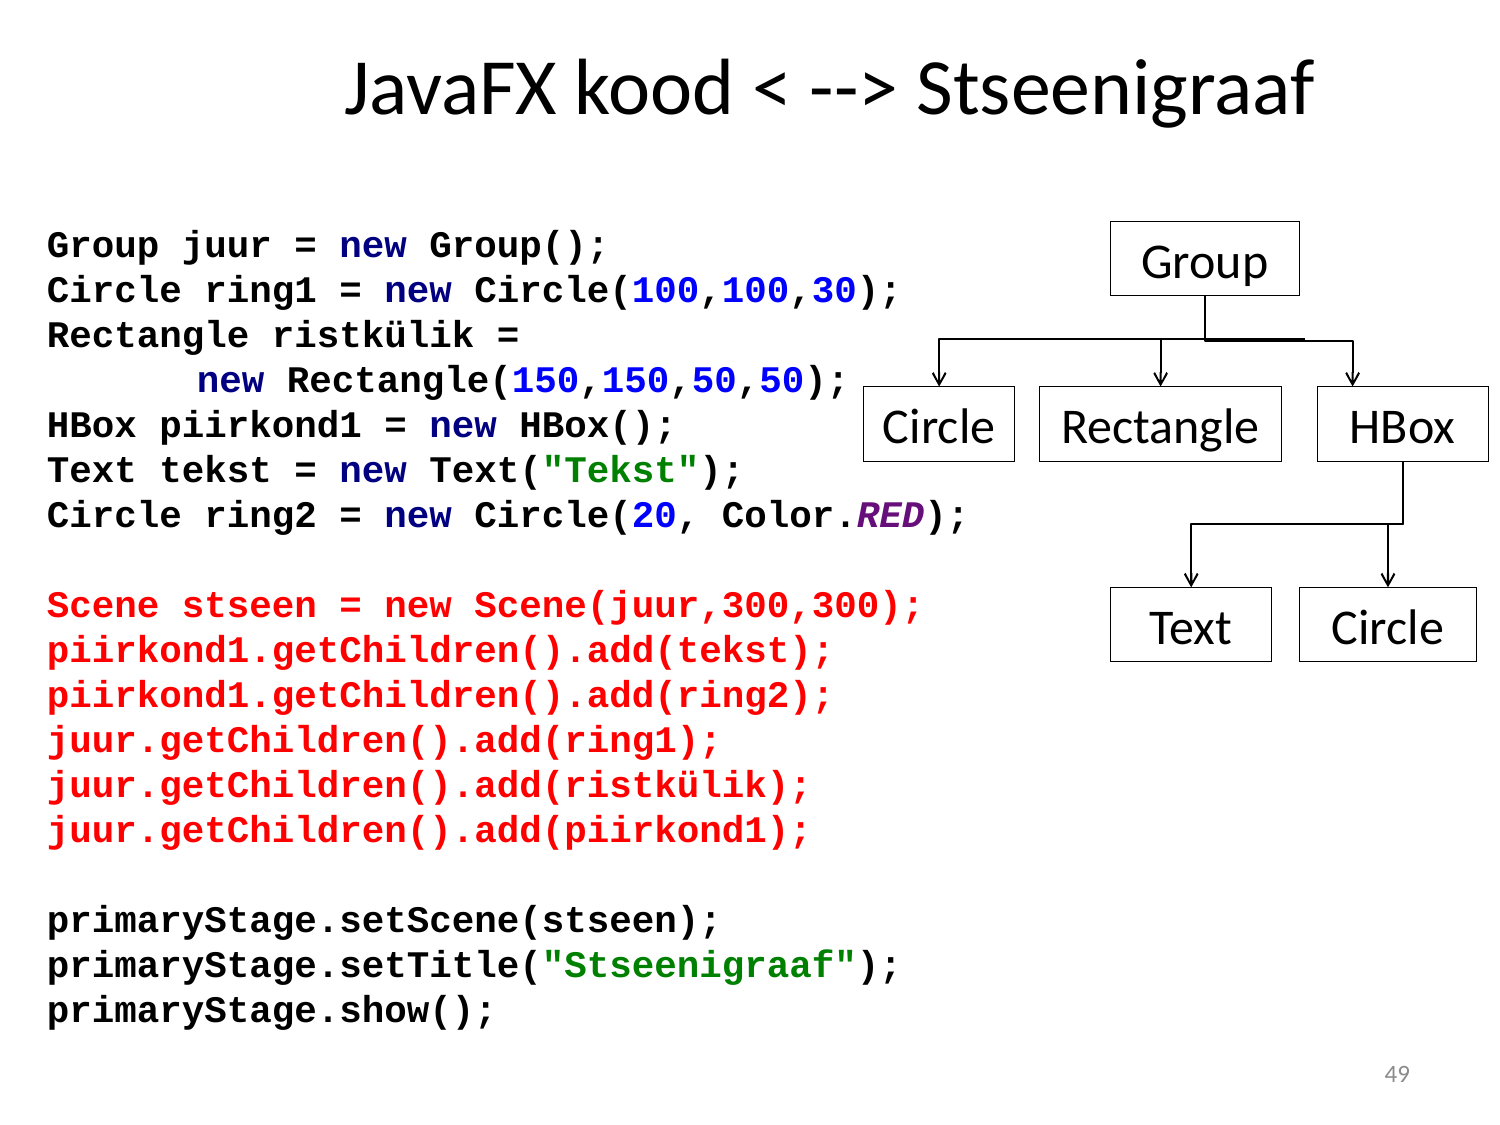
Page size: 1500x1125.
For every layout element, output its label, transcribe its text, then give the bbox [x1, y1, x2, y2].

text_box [1234, 418, 1360, 631]
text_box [1363, 517, 1459, 533]
text_box Rectangle [1039, 396, 1229, 462]
text_box Circle [863, 386, 1015, 462]
text_box HBox [1328, 386, 1489, 462]
title JavaFX kood < --> Stseenigraaf [182, 27, 1477, 139]
text_box Group juur = new Group(); Circle ring1 = new Circle(100,100,30); Rectangle ristkülik = new Rectangle(150,150,50,50); HBox piirkond1 = new HBox(); Text tekst = new Text("Tekst"); Circle ring2 = new Circle(20, Color.RED); Scene stseen = new Scene(juur,300,300); piirkond1.getChildren().add(tekst); piirkond1.getChildren().add(ring2); juur.getChildren().add(ring1); juur.getChildren().add(ristkülik); juur.getChildren().add(piirkond1); primaryStage.setScene(stseen); primaryStage.setTitle("Stseenigraaf"); primaryStage.show(); [31, 212, 985, 1038]
text_box Circle [1299, 587, 1477, 662]
text_box Group [1110, 221, 1300, 296]
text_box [1233, 267, 1324, 416]
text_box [938, 338, 1159, 387]
slide_number 49 [1074, 1042, 1425, 1103]
text_box Text [1110, 587, 1272, 662]
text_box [1160, 338, 1306, 387]
